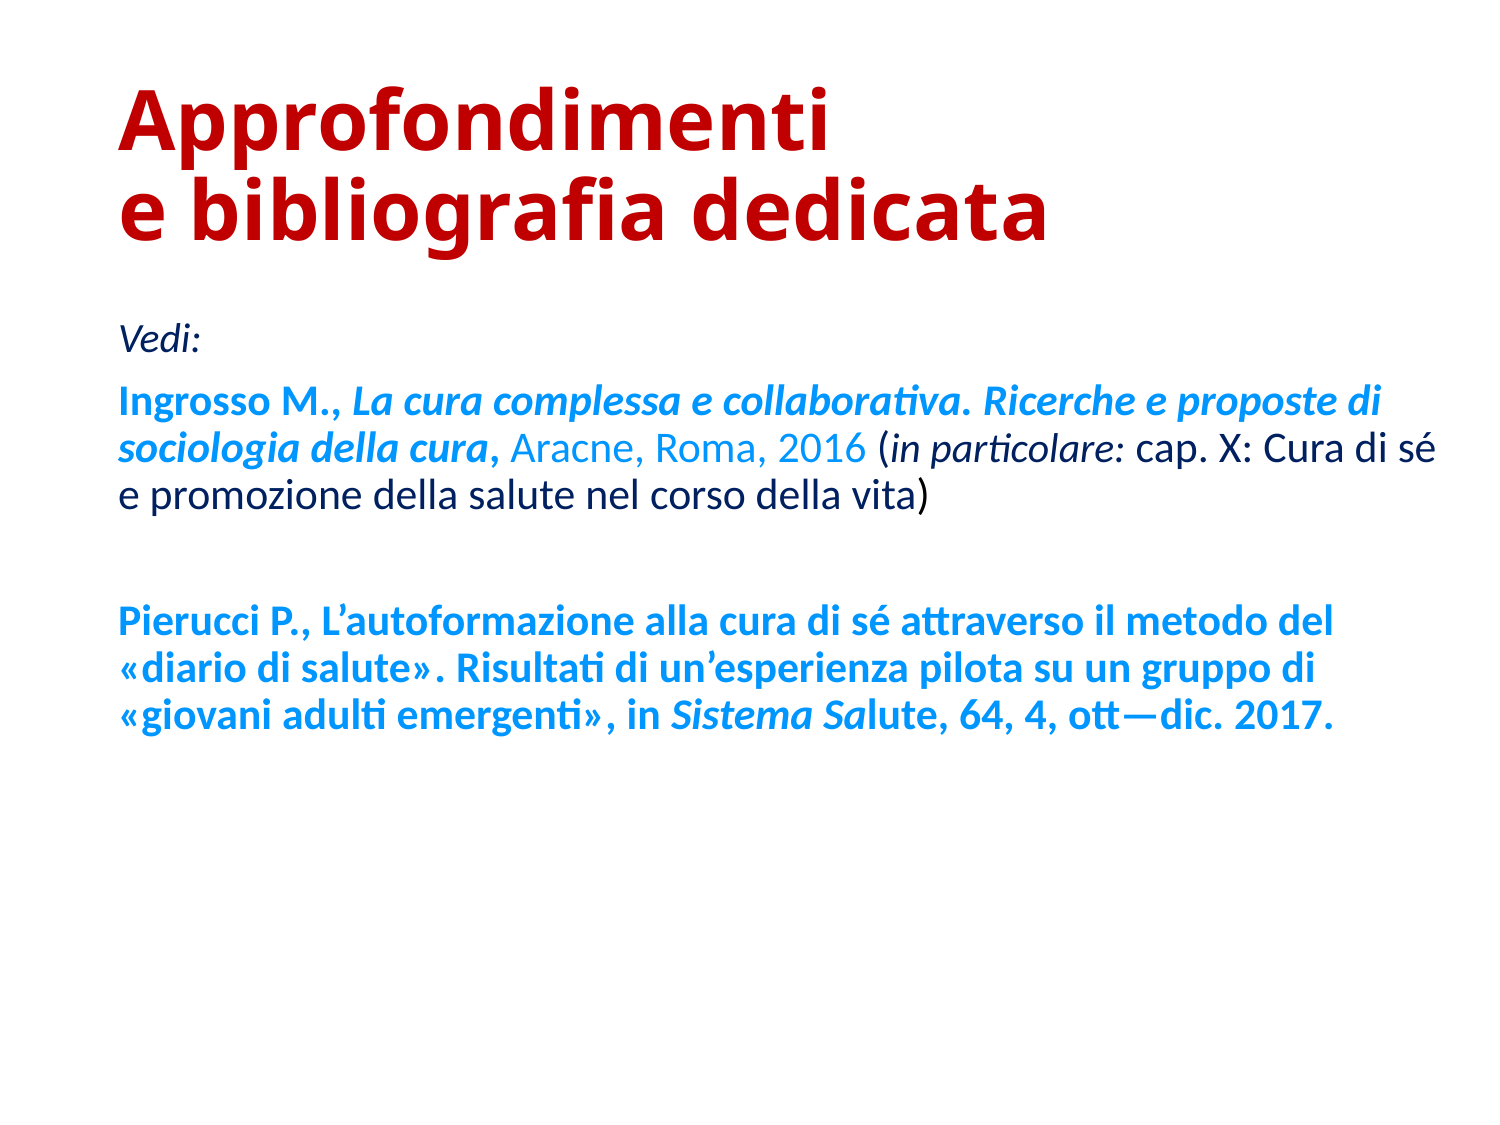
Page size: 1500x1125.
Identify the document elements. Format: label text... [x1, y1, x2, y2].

title Approfondimenti e bibliografia dedicata [103, 59, 1397, 278]
list Vedi: Ingrosso M., La cura complessa e collaborativa. Ricerche e proposte di sociologia della cura, Aracne, Roma, 2016 (in particolare: cap. X: Cura di sé e promozione della salute nel corso della vita) Pierucci P., L’autoformazione alla cura di sé attraverso il metodo del «diario di salute». Risultati di un’esperienza pilota su un gruppo di «giovani adulti emergenti», in Sistema Salute, 64, 4, ott—dic. 2017. [103, 309, 1454, 1005]
